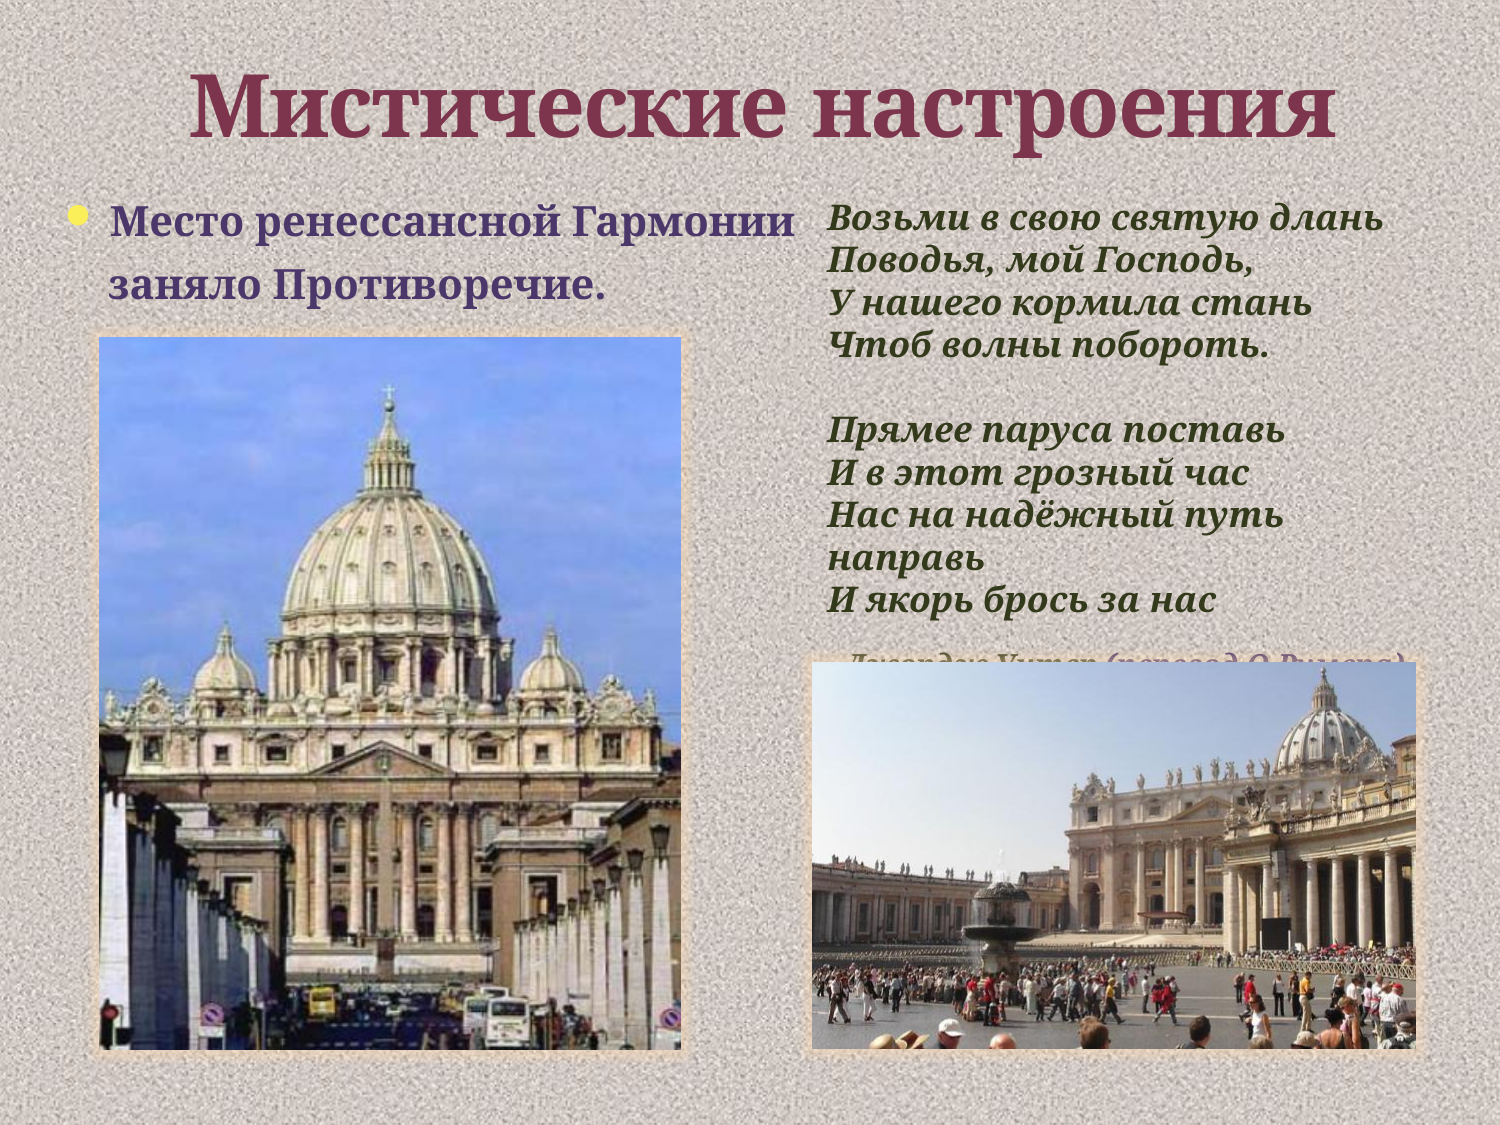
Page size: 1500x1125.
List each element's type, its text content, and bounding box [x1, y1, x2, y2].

text_box Возьми в свою святую длань Поводья, мой Господь, У нашего кормила стань Чтоб волны побороть. Прямее паруса поставь И в этот грозный час Нас на надёжный путь направь И якорь брось за нас Джордж Уитер (перевод О.Румера) [812, 187, 1438, 749]
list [102, 340, 680, 1050]
title Мистические настроения [87, 24, 1438, 163]
text_box Ансамбль Стрелки Васильевского острова. [812, 649, 1430, 749]
picture [812, 662, 1416, 1049]
list Место ренессансной Гармонии заняло Противоречие. [50, 187, 812, 288]
